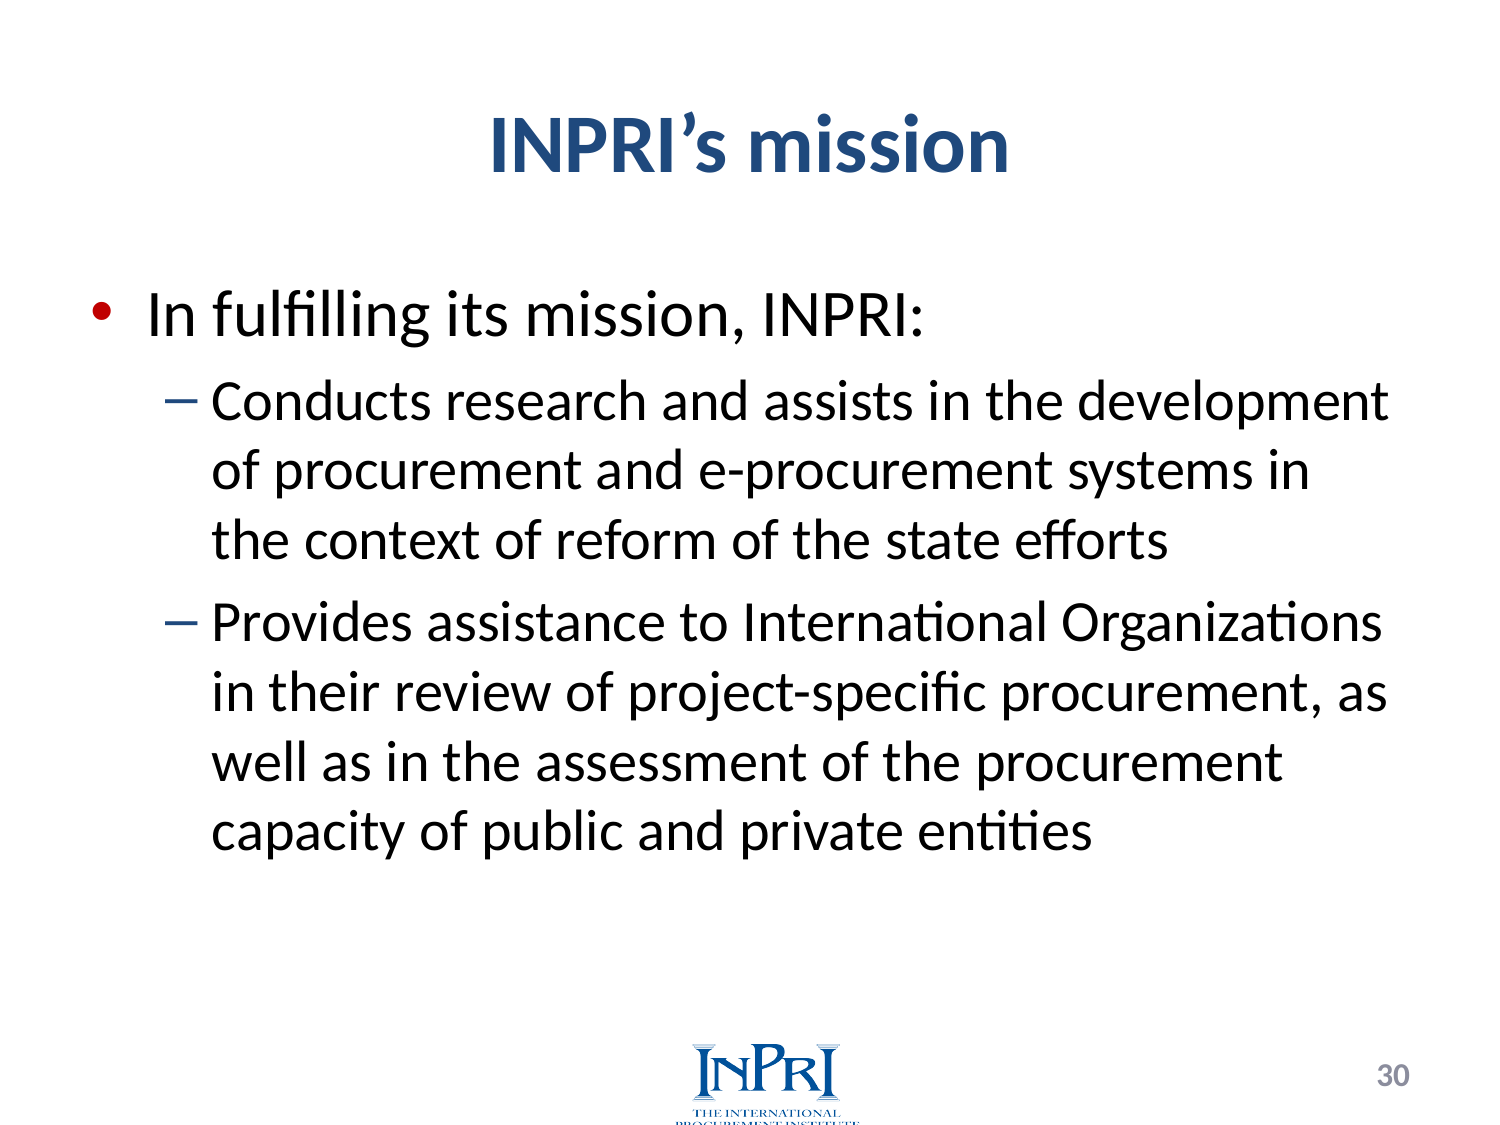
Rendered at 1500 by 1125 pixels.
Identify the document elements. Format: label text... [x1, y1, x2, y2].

list In fulfilling its mission, INPRI: Conducts research and assists in the development of procurement and e-procurement systems in the context of reform of the state efforts Provides assistance to International Organizations in their review of project-specific procurement, as well as in the assessment of the procurement capacity of public and private entities [75, 262, 1413, 1005]
picture [675, 1044, 860, 1125]
slide_number 30 [1074, 1042, 1425, 1103]
title INPRI’s mission [75, 45, 1425, 233]
